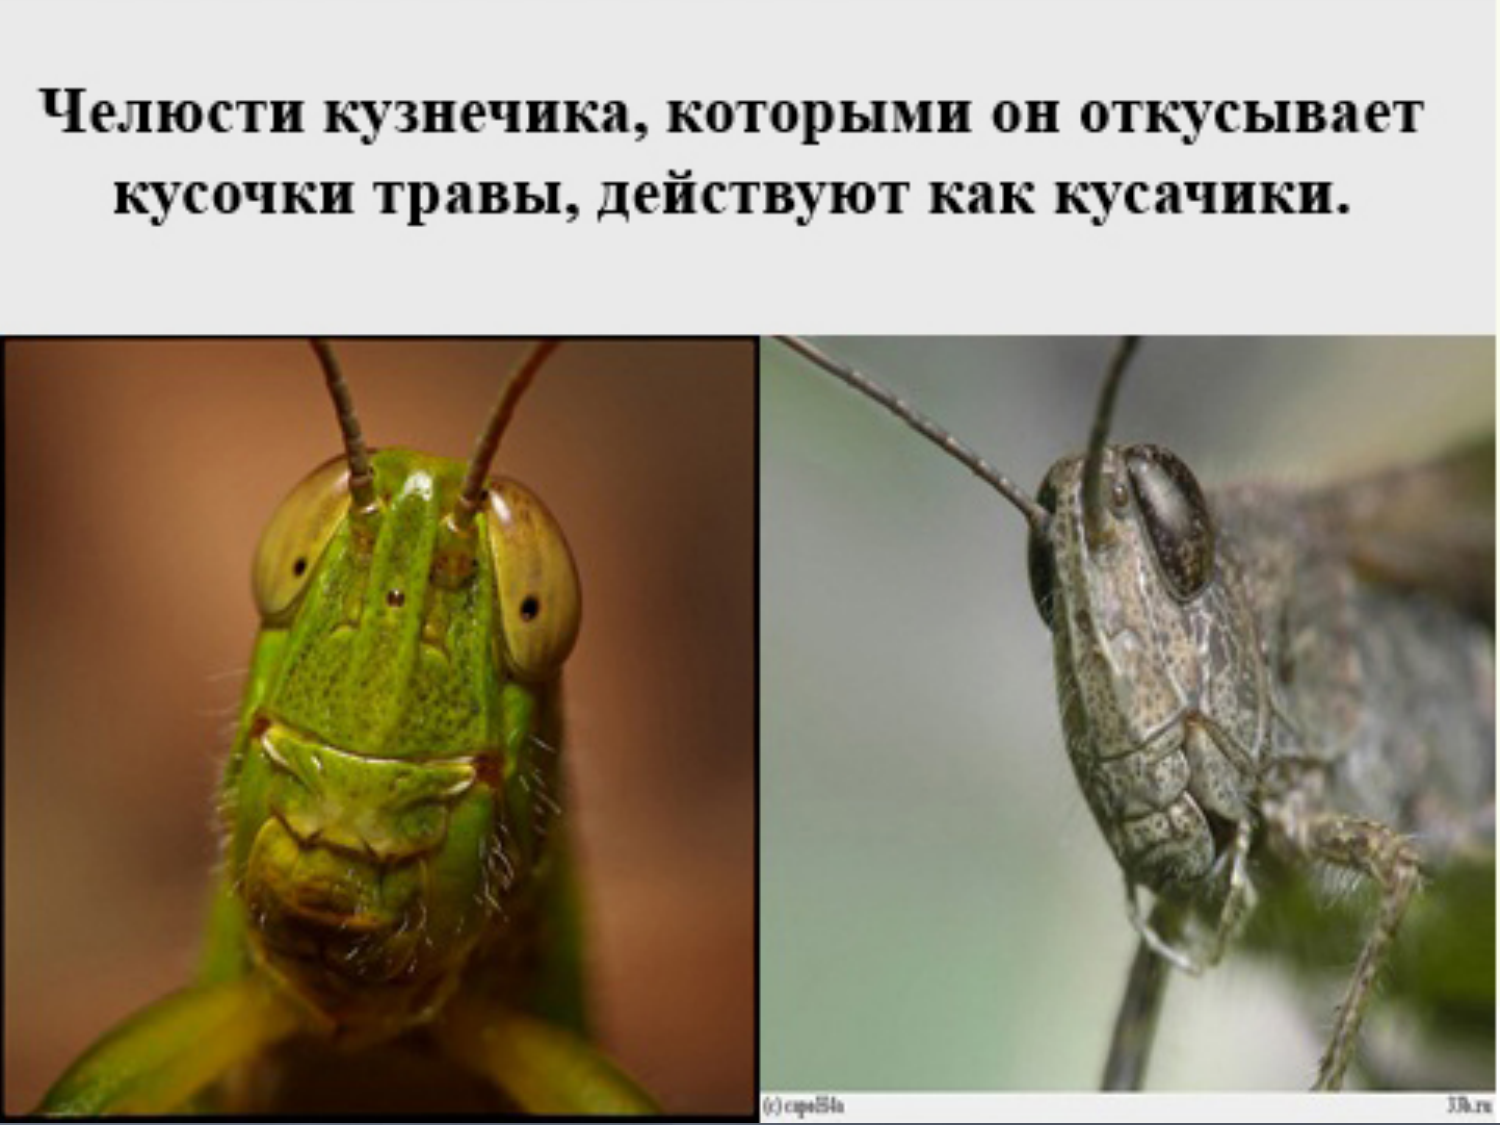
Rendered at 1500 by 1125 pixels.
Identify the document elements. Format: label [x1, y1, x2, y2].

list [0, 0, 1500, 1123]
